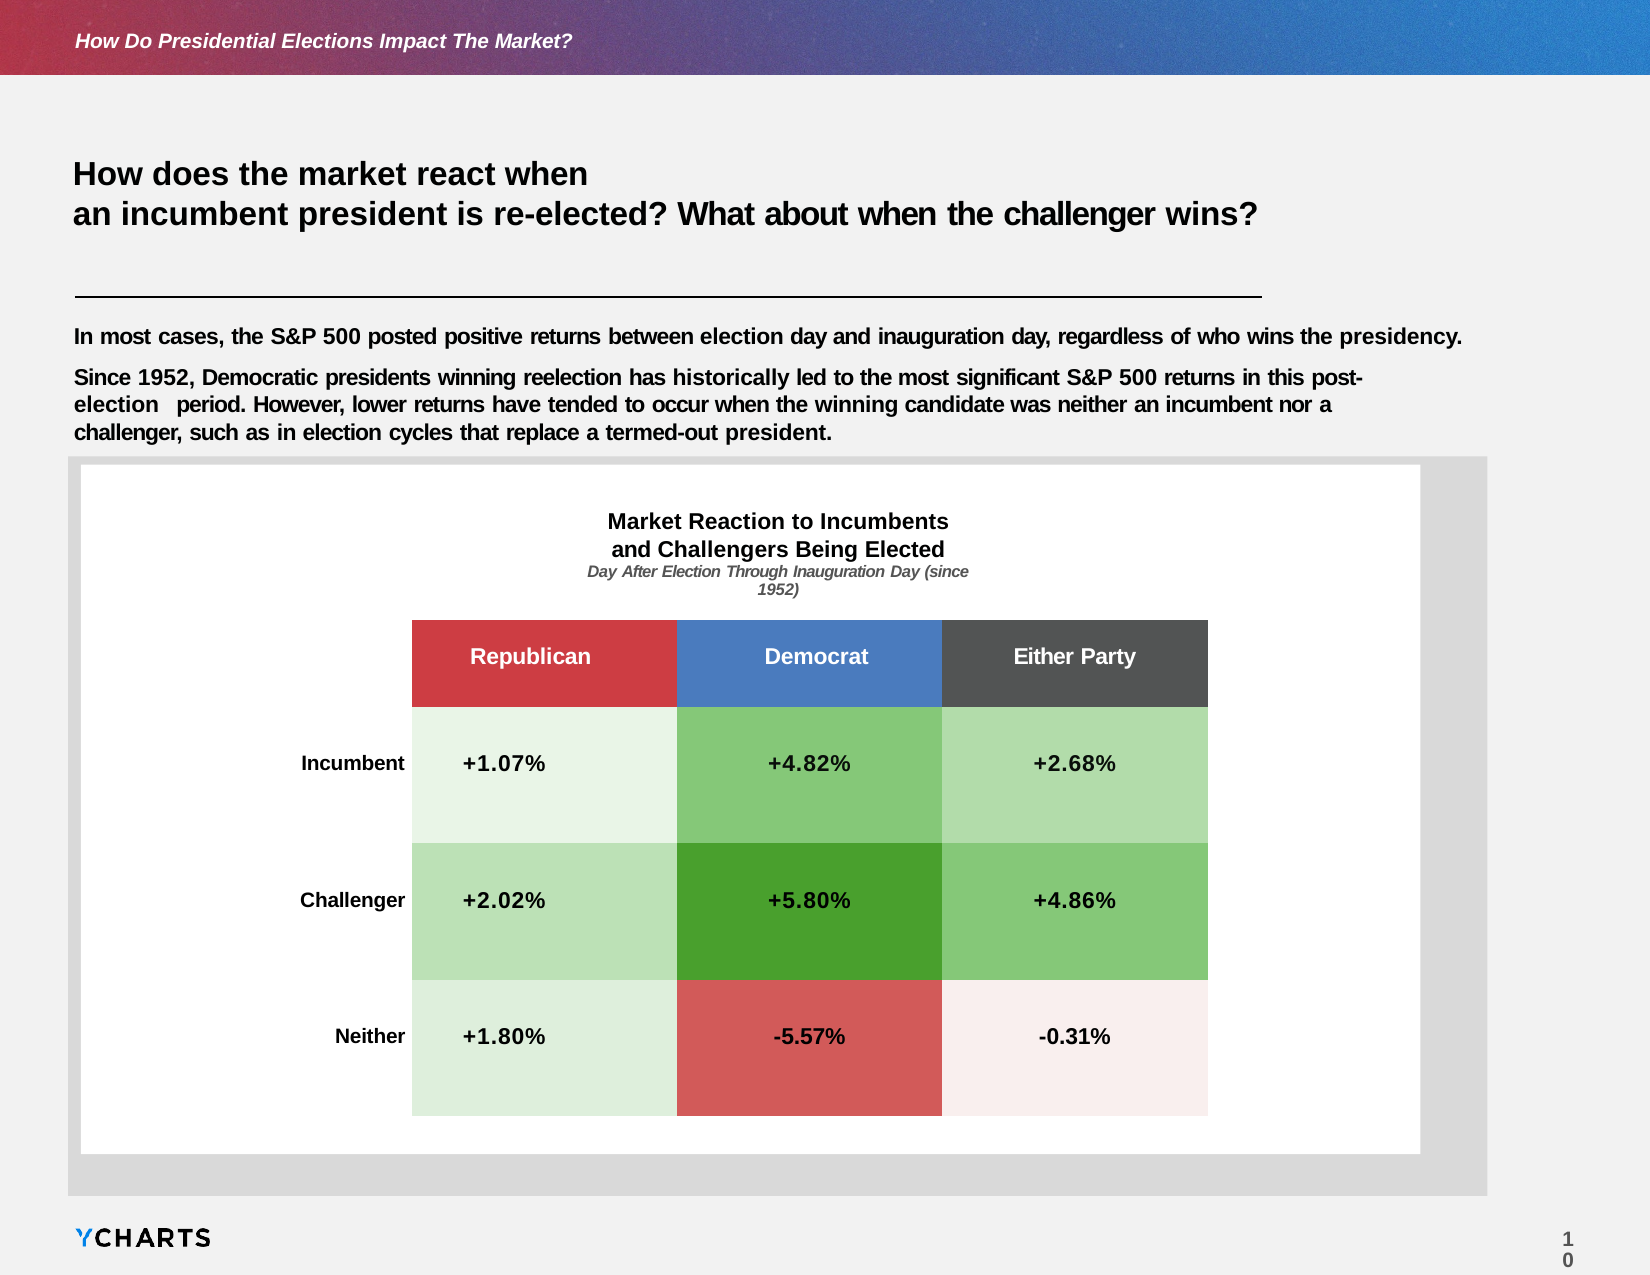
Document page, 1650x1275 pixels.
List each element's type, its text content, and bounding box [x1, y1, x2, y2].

text_box How does the market react when an incumbent president is re-elected? What about when the challenger wins? [70, 150, 1350, 233]
text_box How Do Presidential Elections Impact The Market? [72, 25, 577, 53]
text_box In most cases, the S&P 500 posted positive returns between election day and inauguration day, regardless of who wins the presidency. [71, 319, 1563, 350]
picture [135, 1228, 155, 1247]
picture [195, 1228, 210, 1247]
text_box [67, 456, 1488, 1197]
slide_number 10 [1556, 1226, 1584, 1275]
picture [158, 1228, 174, 1247]
picture [0, 0, 1650, 75]
picture [75, 1228, 111, 1247]
text_box Since 1952, Democratic presidents winning reelection has historically led to the most significant S&P 500 returns in this post-election period. However, lower returns have tended to occur when the winning candidate was neither an incumbent nor a challenger, such as in election cycles that replace a termed-out president. [71, 360, 1425, 445]
